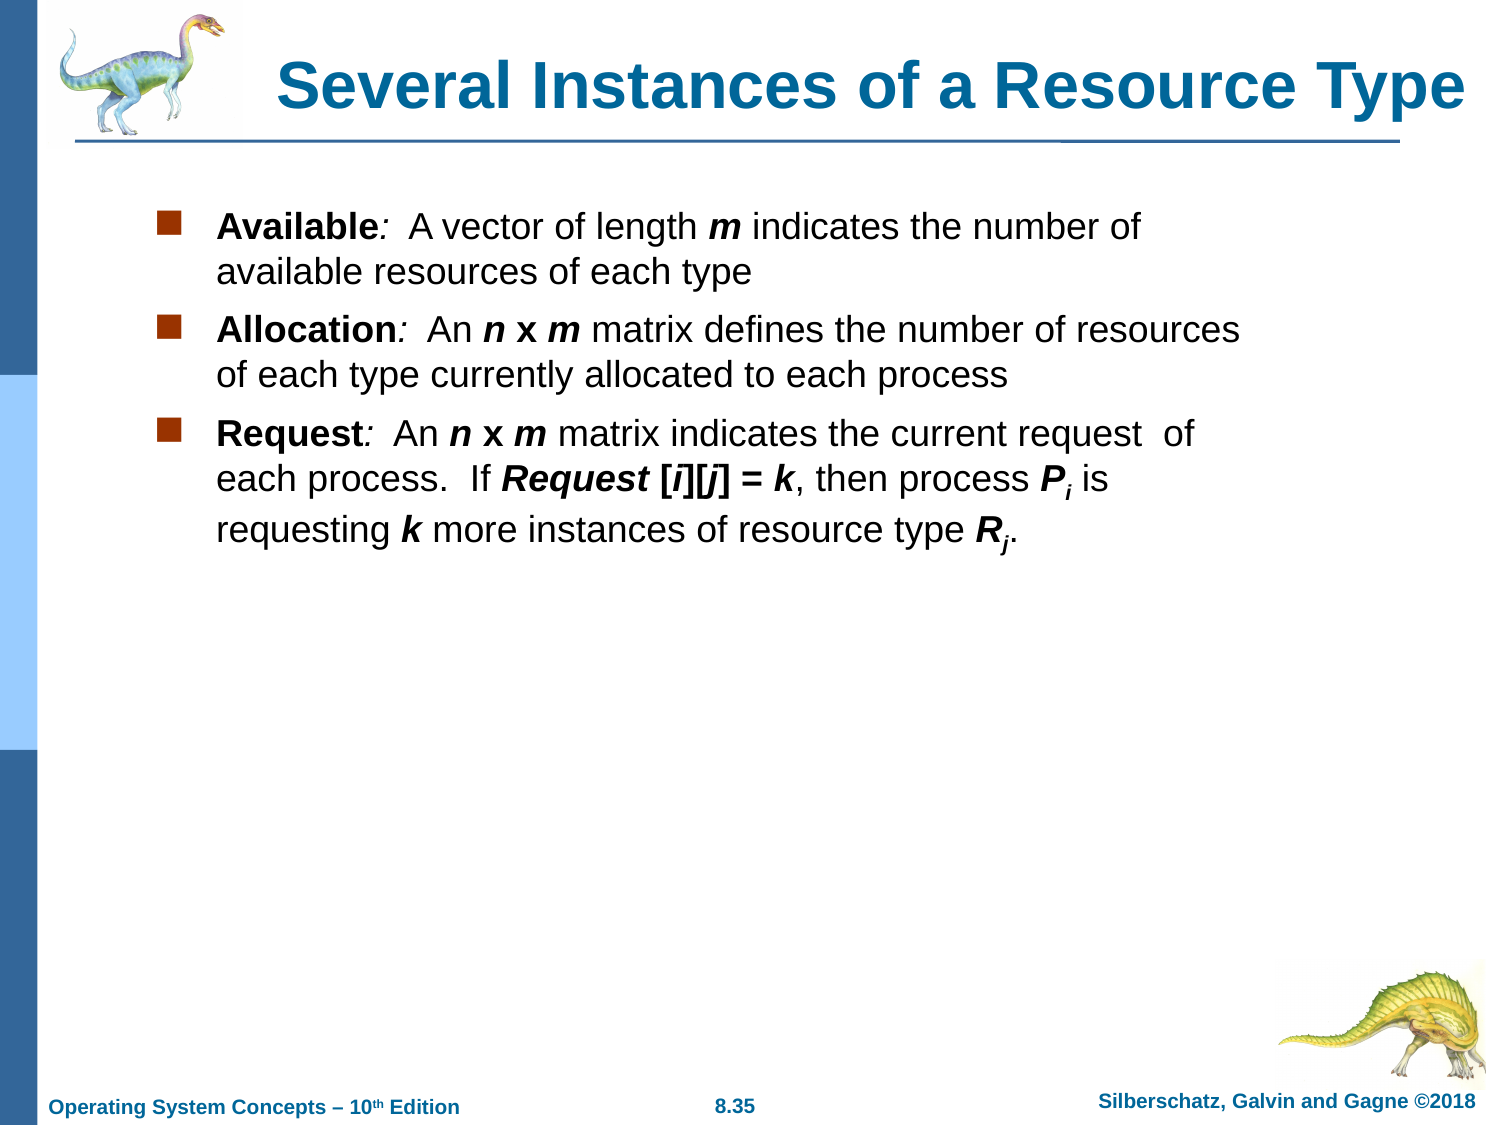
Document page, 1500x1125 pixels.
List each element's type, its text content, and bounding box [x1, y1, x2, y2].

title Several Instances of a Resource Type [234, 26, 1500, 130]
picture [1275, 959, 1486, 1090]
picture [46, 0, 243, 149]
list Available: A vector of length m indicates the number of available resources of each type Allocation: An n x m matrix defines the number of resources of each type currently allocated to each process Request: An n x m matrix indicates the current request of each process. If Request [i][j] = k, then process Pi is requesting k more instances of resource type Rj. [144, 194, 1296, 827]
